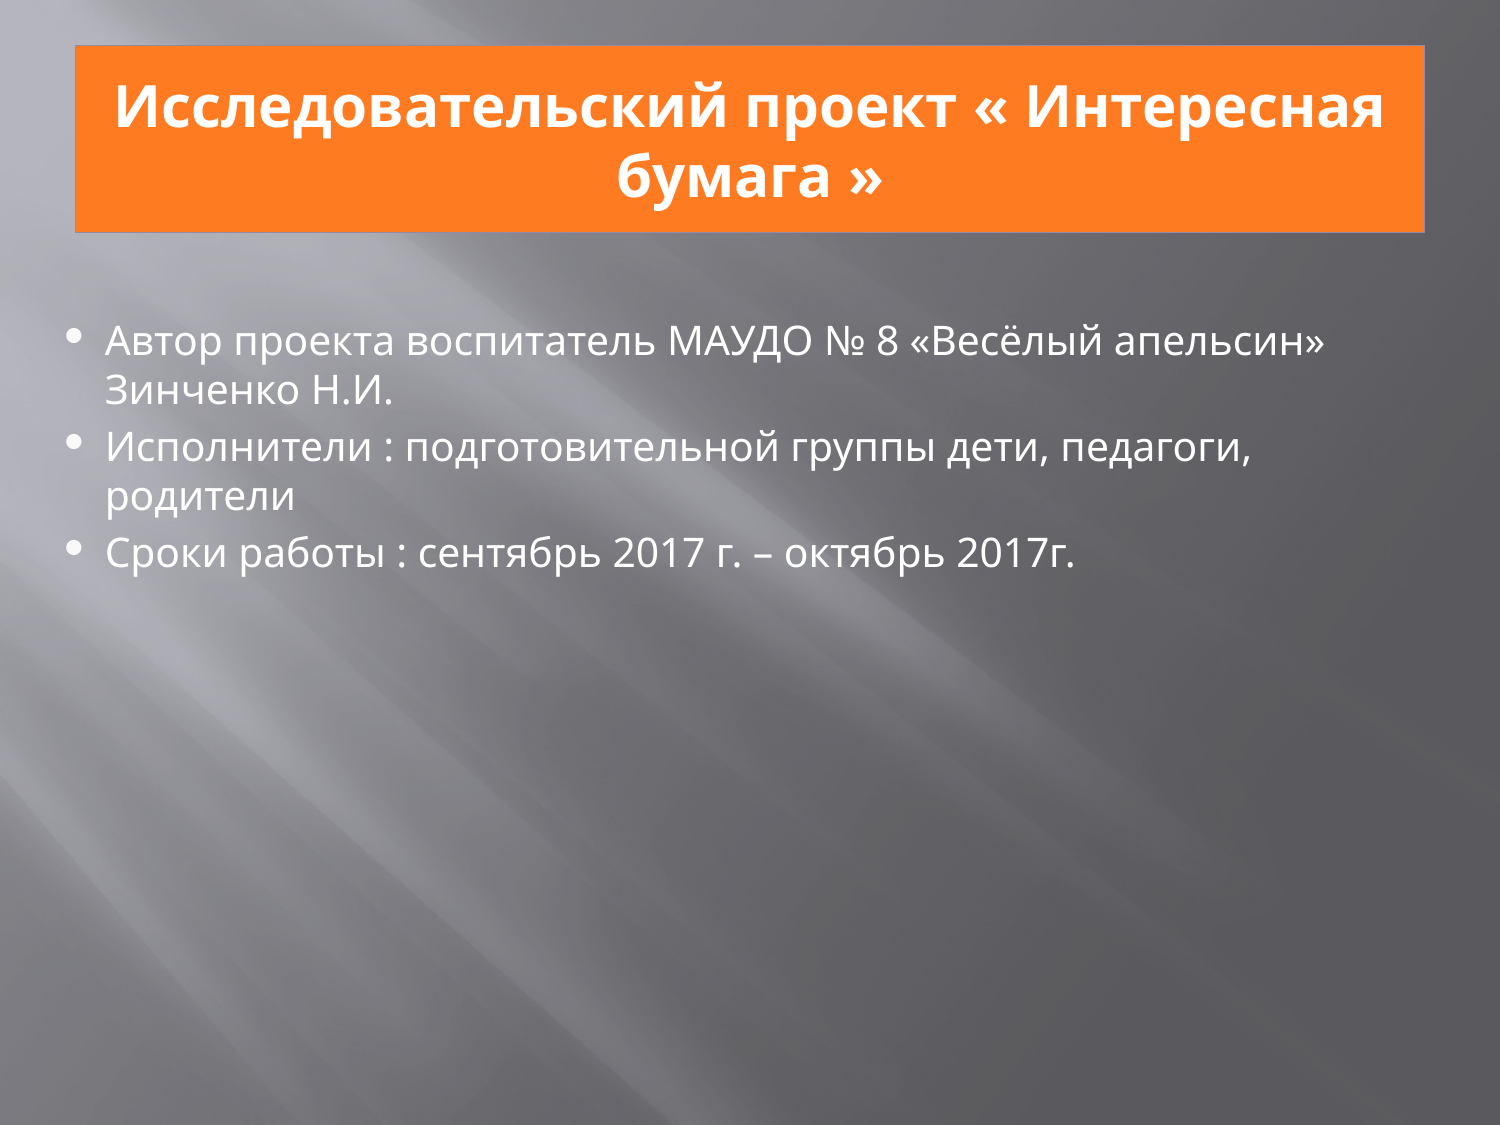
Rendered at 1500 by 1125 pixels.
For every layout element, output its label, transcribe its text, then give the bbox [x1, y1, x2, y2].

list Автор проекта воспитатель МАУДО № 8 «Весёлый апельсин» Зинченко Н.И. Исполнители : подготовительной группы дети, педагоги, родители Сроки работы : сентябрь 2017 г. – октябрь 2017г. [49, 250, 1445, 645]
title Исследовательский проект « Интересная бумага » [75, 45, 1425, 233]
